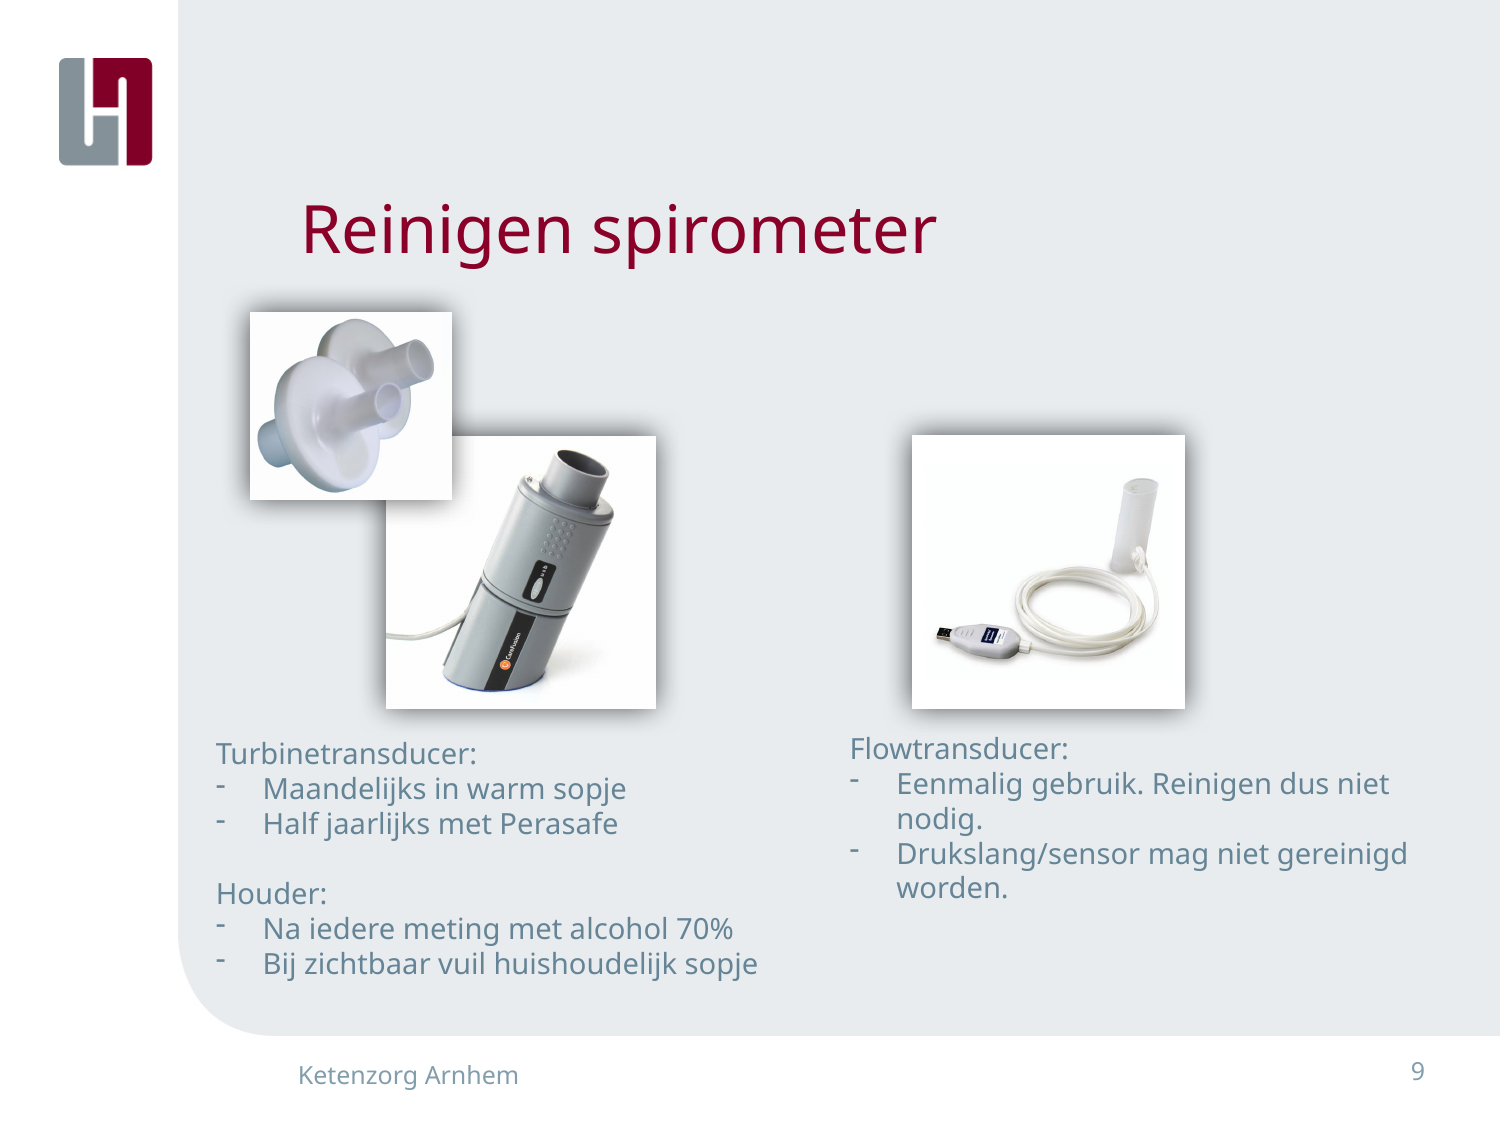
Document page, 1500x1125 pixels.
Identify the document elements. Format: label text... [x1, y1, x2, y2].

picture [0, 0, 1500, 1125]
text_box Turbinetransducer: Maandelijks in warm sopje Half jaarlijks met Perasafe Houder: Na iedere meting met alcohol 70% Bij zichtbaar vuil huishoudelijk sopje [201, 728, 797, 988]
slide_number 9 [1074, 1042, 1425, 1103]
text_box Flowtransducer: Eenmalig gebruik. Reinigen dus niet nodig. Drukslang/sensor mag niet gereinigd worden. [834, 722, 1456, 913]
title Reinigen spirometer [300, 186, 1409, 374]
